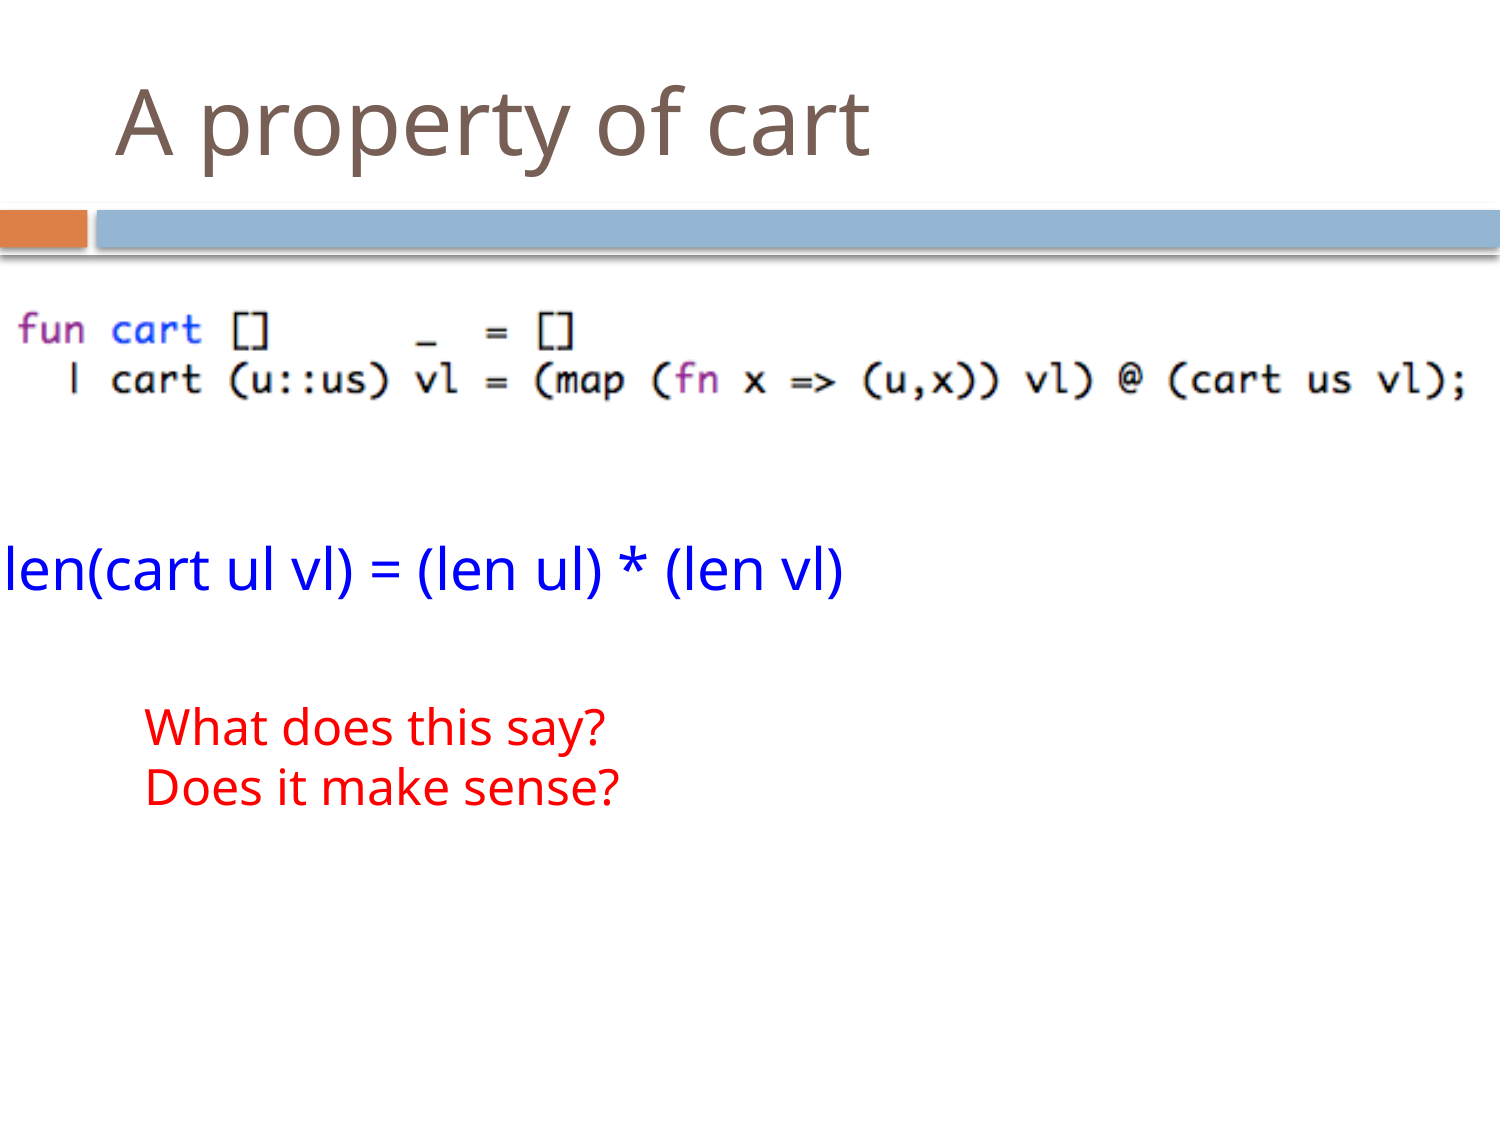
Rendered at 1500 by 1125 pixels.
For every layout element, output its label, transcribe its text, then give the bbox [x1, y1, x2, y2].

title A property of cart [100, 37, 1438, 200]
text_box len(cart ul vl) = (len ul) * (len vl) [0, 524, 859, 609]
text_box What does this say? Does it make sense? [130, 688, 636, 824]
picture [12, 287, 1487, 429]
